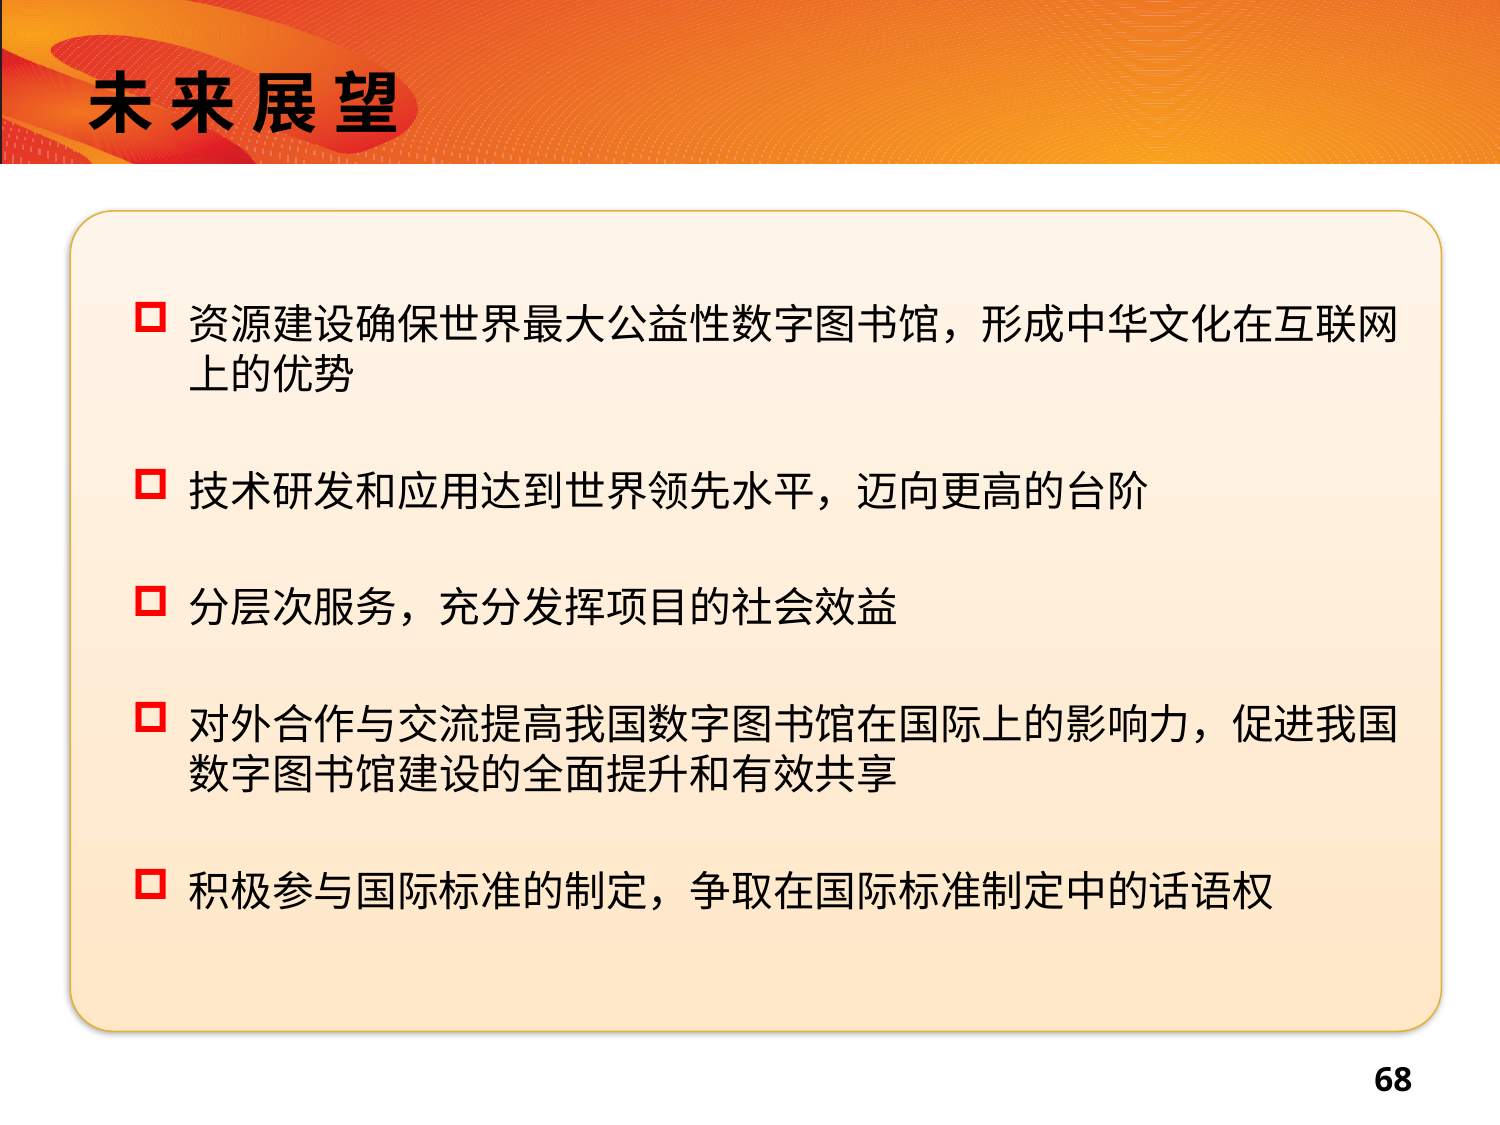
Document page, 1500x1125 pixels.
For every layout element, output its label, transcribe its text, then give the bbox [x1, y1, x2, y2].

picture [0, 0, 1500, 164]
list 资源建设确保世界最大公益性数字图书馆，形成中华文化在互联网上的优势 技术研发和应用达到世界领先水平，迈向更高的台阶 分层次服务，充分发挥项目的社会效益 对外合作与交流提高我国数字图书馆在国际上的影响力，促进我国数字图书馆建设的全面提升和有效共享 积极参与国际标准的制定，争取在国际标准制定中的话语权 [116, 289, 1416, 962]
text_box [69, 210, 1443, 1033]
title 未 来 展 望 [72, 16, 1426, 150]
